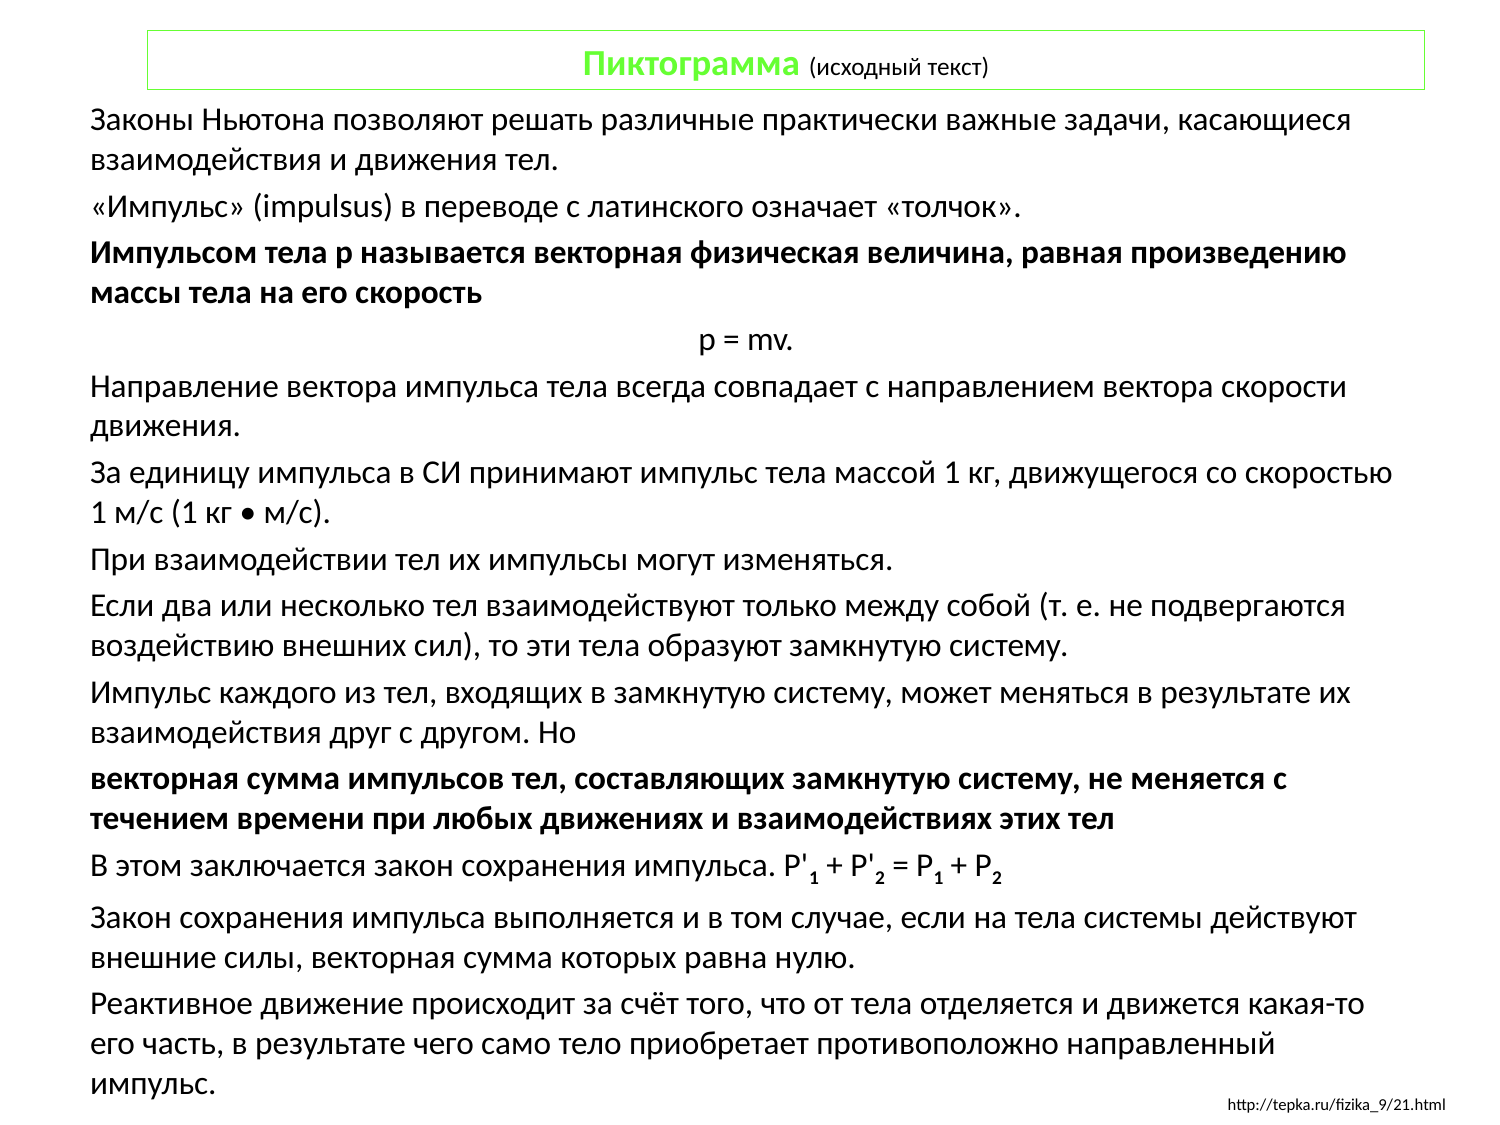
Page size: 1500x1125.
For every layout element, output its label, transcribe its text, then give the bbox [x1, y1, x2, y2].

text_box http://tepka.ru/fizika_9/21.html [1212, 1086, 1462, 1122]
title Пиктограмма (исходный текст) [147, 30, 1425, 90]
list Законы Ньютона позволяют решать различные практически важные задачи, касающиеся взаимодействия и движения тел. «Импульс» (impulsus) в переводе с латинского означает «толчок». Импульсом тела р называется векторная физическая величина, равная произведению массы тела на его скорость p = mv. Направление вектора импульса тела всегда совпадает с направлением вектора скорости движения. За единицу импульса в СИ принимают импульс тела массой 1 кг, движущегося со скоростью 1 м/с (1 кг • м/с). При взаимодействии тел их импульсы могут изменяться. Если два или несколько тел взаимодействуют только между собой (т. е. не подвергаются воздействию внешних сил), то эти тела образуют замкнутую систему. Импульс каждого из тел, входящих в замкнутую систему, может меняться в результате их взаимодействия друг с другом. Но векторная сумма импульсов тел, составляющих замкнутую систему, не меняется с течением времени при любых движениях и взаимодействиях этих тел В этом заключается закон сохранения импульса. P'1 + Р'2 = P1 + Р2 Закон сохранения импульса выполняется и в том случае, если на тела системы действуют внешние силы, векторная сумма которых равна нулю. Реактивное движение происходит за счёт того, что от тела отделяется и движется какая-то его часть, в результате чего само тело приобретает противоположно направленный импульс. [75, 90, 1425, 1118]
